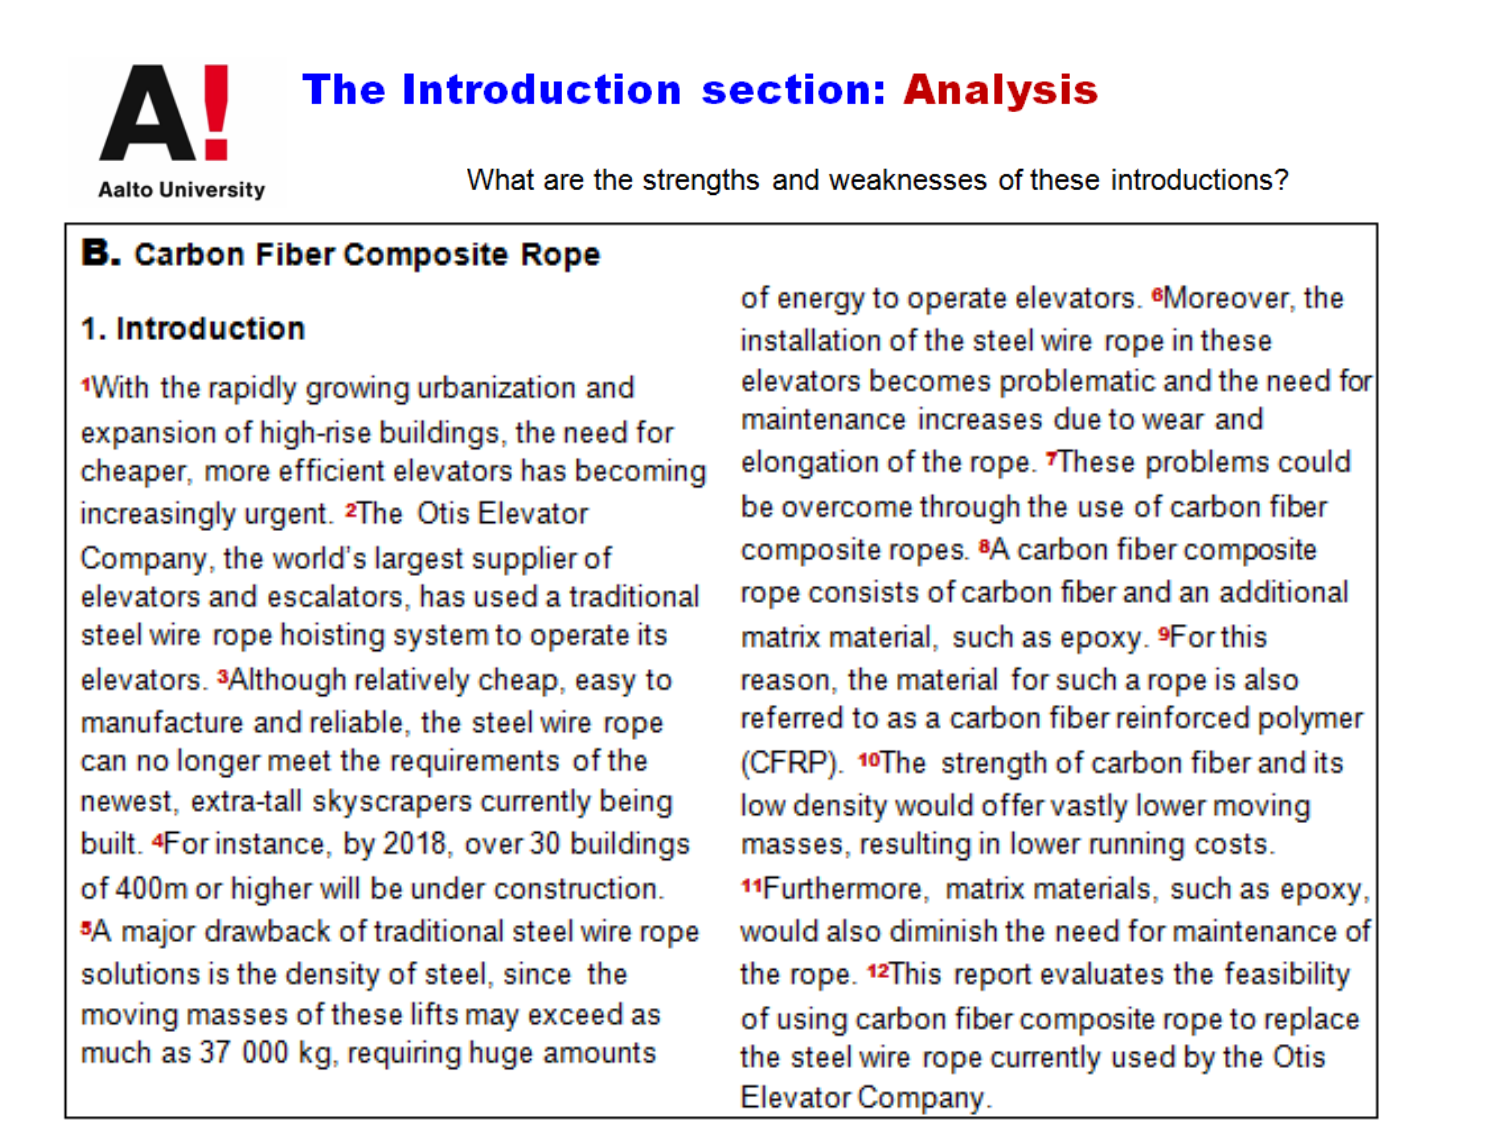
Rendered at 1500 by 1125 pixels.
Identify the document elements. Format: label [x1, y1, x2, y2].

picture [52, 54, 1389, 209]
picture [55, 211, 1389, 1125]
